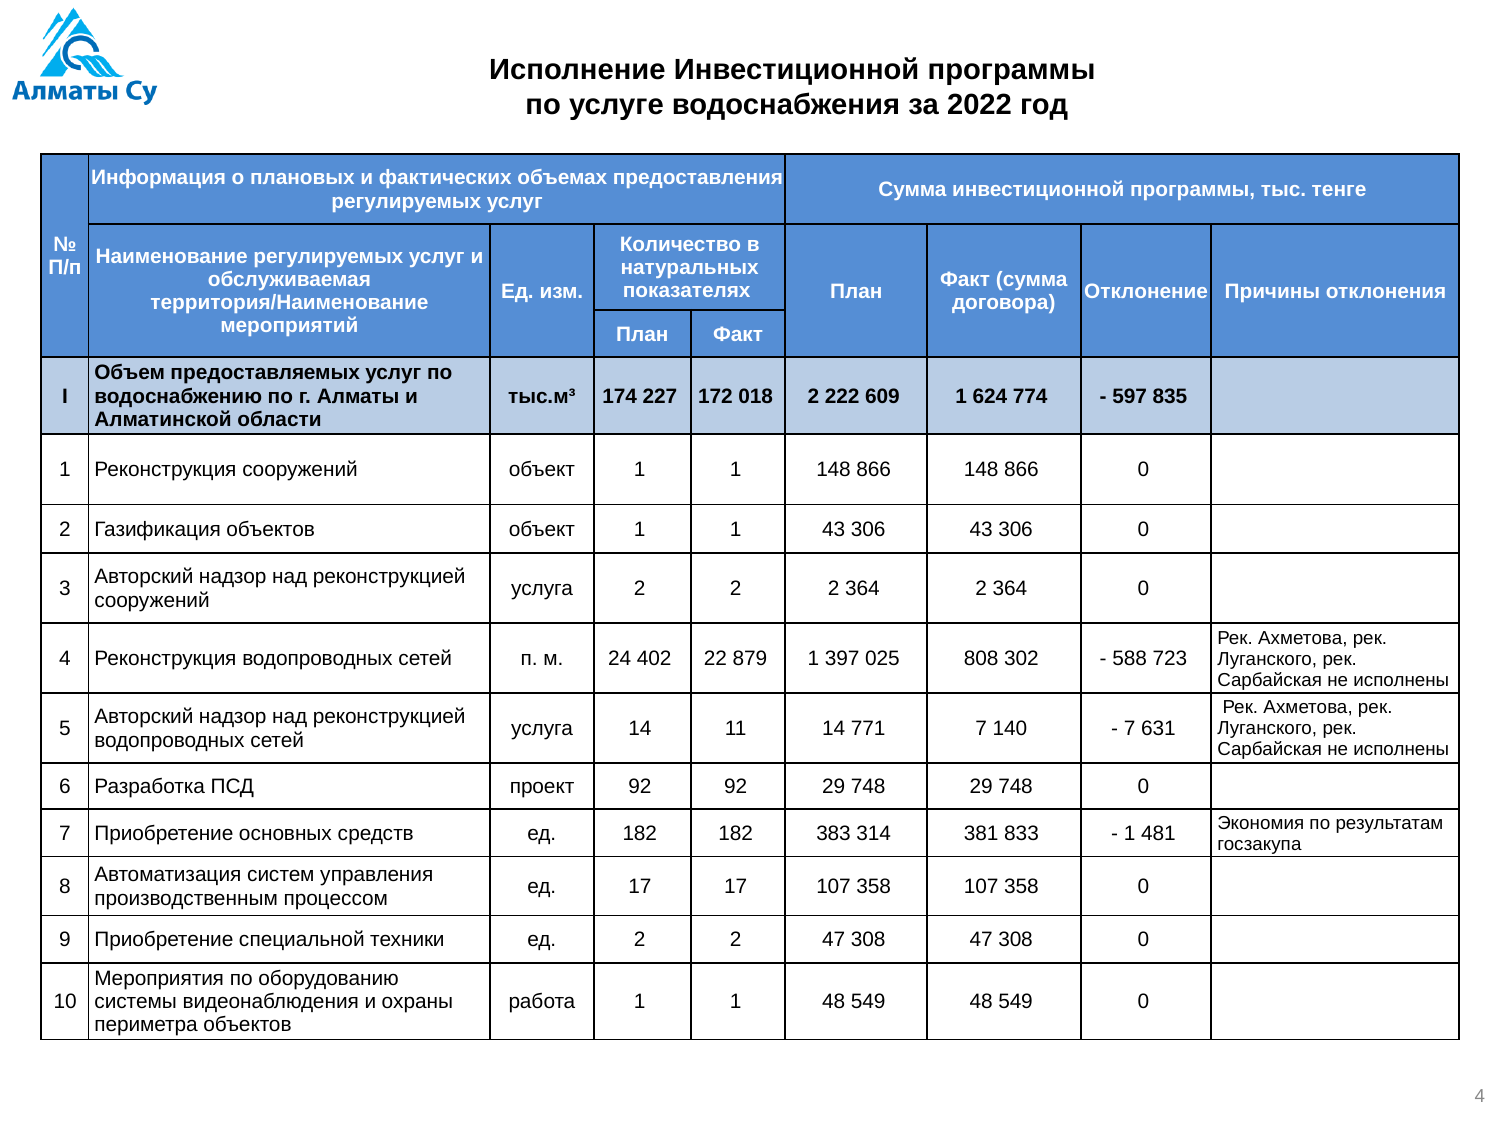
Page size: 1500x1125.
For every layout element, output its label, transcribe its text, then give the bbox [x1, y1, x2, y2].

table_cell тыс.м³ [491, 358, 593, 433]
table_cell - 1 481 [1082, 810, 1210, 856]
table_cell 0 [1082, 916, 1210, 962]
table_cell ед. [491, 857, 593, 915]
table_cell 2 364 [786, 554, 926, 622]
table_cell 383 314 [786, 810, 926, 856]
table_cell 107 358 [786, 857, 926, 915]
table_cell 1 [692, 435, 784, 504]
table_cell 11 [692, 694, 784, 762]
slide_number 4 [1149, 1065, 1500, 1125]
table_cell [1212, 505, 1458, 552]
table_cell п. м. [491, 624, 593, 692]
table_cell ед. [491, 916, 593, 962]
table_cell 2 [595, 916, 690, 962]
table_cell Отклонение [1082, 225, 1210, 356]
table_cell - 588 723 [1082, 624, 1210, 692]
table_cell Причины отклонения [1212, 225, 1458, 356]
table_cell 3 [42, 554, 88, 622]
table_cell [1212, 358, 1458, 433]
table_cell Приобретение специальной техники [89, 916, 489, 962]
table_cell Рек. Ахметова, рек. Луганского, рек. Сарбайская не исполнены [1212, 624, 1458, 692]
table_cell Реконструкция водопроводных сетей [89, 624, 489, 692]
table_cell 0 [1082, 857, 1210, 915]
table_cell 182 [595, 810, 690, 856]
table_cell 172 018 [692, 358, 784, 433]
table_cell 43 306 [928, 505, 1080, 552]
table_cell 808 302 [928, 624, 1080, 692]
table_cell [1212, 435, 1458, 504]
table_cell План [595, 311, 690, 356]
table_cell 14 [595, 694, 690, 762]
table_cell 17 [595, 857, 690, 915]
table_cell - 7 631 [1082, 694, 1210, 762]
table_cell 2 [595, 554, 690, 622]
table_cell 1 624 774 [928, 358, 1080, 433]
table_cell 381 833 [928, 810, 1080, 856]
table_cell 48 549 [786, 964, 926, 1039]
table_cell 0 [1082, 554, 1210, 622]
table_cell 1 397 025 [786, 624, 926, 692]
table_cell 24 402 [595, 624, 690, 692]
table_cell 1 [692, 505, 784, 552]
table_cell Автоматизация систем управления производственным процессом [89, 857, 489, 915]
table_cell 107 358 [928, 857, 1080, 915]
table_cell 10 [42, 964, 88, 1039]
table_cell 148 866 [928, 435, 1080, 504]
table_header № П/п [42, 155, 88, 356]
table_cell 92 [692, 764, 784, 808]
table_cell Авторский надзор над реконструкцией водопроводных сетей [89, 694, 489, 762]
table_cell Газификация объектов [89, 505, 489, 552]
table_cell 7 140 [928, 694, 1080, 762]
table_cell [1212, 764, 1458, 808]
table_cell Количество в натуральных показателях [595, 225, 784, 309]
table_cell 148 866 [786, 435, 926, 504]
table_cell 0 [1082, 435, 1210, 504]
table_cell 8 [42, 857, 88, 915]
table_cell работа [491, 964, 593, 1039]
table_cell 1 [595, 435, 690, 504]
table_cell 182 [692, 810, 784, 856]
table_cell 2 [692, 916, 784, 962]
table_cell [1212, 857, 1458, 915]
table_cell 47 308 [786, 916, 926, 962]
table_cell - 597 835 [1082, 358, 1210, 433]
table_cell 2 222 609 [786, 358, 926, 433]
table_cell [1212, 964, 1458, 1039]
table_cell 1 [595, 505, 690, 552]
table_cell 4 [42, 624, 88, 692]
table_cell 1 [692, 964, 784, 1039]
table_cell 6 [42, 764, 88, 808]
table_cell Объем предоставляемых услуг по водоснабжению по г. Алматы и Алматинской области [89, 358, 489, 433]
table_cell 1 [42, 435, 88, 504]
table_header Информация о плановых и фактических объемах предоставления регулируемых услуг [89, 155, 784, 223]
table_cell [1212, 916, 1458, 962]
table_cell 29 748 [928, 764, 1080, 808]
table_cell I [42, 358, 88, 433]
table_cell 5 [42, 694, 88, 762]
table_cell Экономия по результатам госзакупа [1212, 810, 1458, 856]
table_cell ед. [491, 810, 593, 856]
table_cell 22 879 [692, 624, 784, 692]
table_cell 43 306 [786, 505, 926, 552]
table_cell 2 [692, 554, 784, 622]
table_cell 9 [42, 916, 88, 962]
table_cell Факт (сумма договора) [928, 225, 1080, 356]
table_cell услуга [491, 694, 593, 762]
table_cell объект [491, 505, 593, 552]
table_cell 48 549 [928, 964, 1080, 1039]
table_cell План [786, 225, 926, 356]
table_cell 7 [42, 810, 88, 856]
table_cell 17 [692, 857, 784, 915]
table_cell 2 364 [928, 554, 1080, 622]
table_cell услуга [491, 554, 593, 622]
table_cell 0 [1082, 505, 1210, 552]
table_cell Приобретение основных средств [89, 810, 489, 856]
table_cell проект [491, 764, 593, 808]
picture [7, 3, 163, 106]
table_cell Ед. изм. [491, 225, 593, 356]
table_cell Реконструкция сооружений [89, 435, 489, 504]
table_cell 92 [595, 764, 690, 808]
table_cell 0 [1082, 764, 1210, 808]
table_cell 174 227 [595, 358, 690, 433]
table_cell 14 771 [786, 694, 926, 762]
table_cell 2 [42, 505, 88, 552]
table_cell 1 [595, 964, 690, 1039]
table_cell объект [491, 435, 593, 504]
table_cell [1212, 554, 1458, 622]
table_cell 47 308 [928, 916, 1080, 962]
title Исполнение Инвестиционной программы по услуге водоснабжения за 2022 год [268, 47, 1326, 123]
table_cell Авторский надзор над реконструкцией сооружений [89, 554, 489, 622]
table_header Сумма инвестиционной программы, тыс. тенге [786, 155, 1458, 223]
table_cell 29 748 [786, 764, 926, 808]
table_cell Мероприятия по оборудованию системы видеонаблюдения и охраны периметра объектов [89, 964, 489, 1039]
table_cell Разработка ПСД [89, 764, 489, 808]
table_cell Факт [692, 311, 784, 356]
table_cell 0 [1082, 964, 1210, 1039]
table_cell Наименование регулируемых услуг и обслуживаемая территория/Наименование мероприятий [89, 225, 489, 356]
table_cell Рек. Ахметова, рек. Луганского, рек. Сарбайская не исполнены [1212, 694, 1458, 762]
